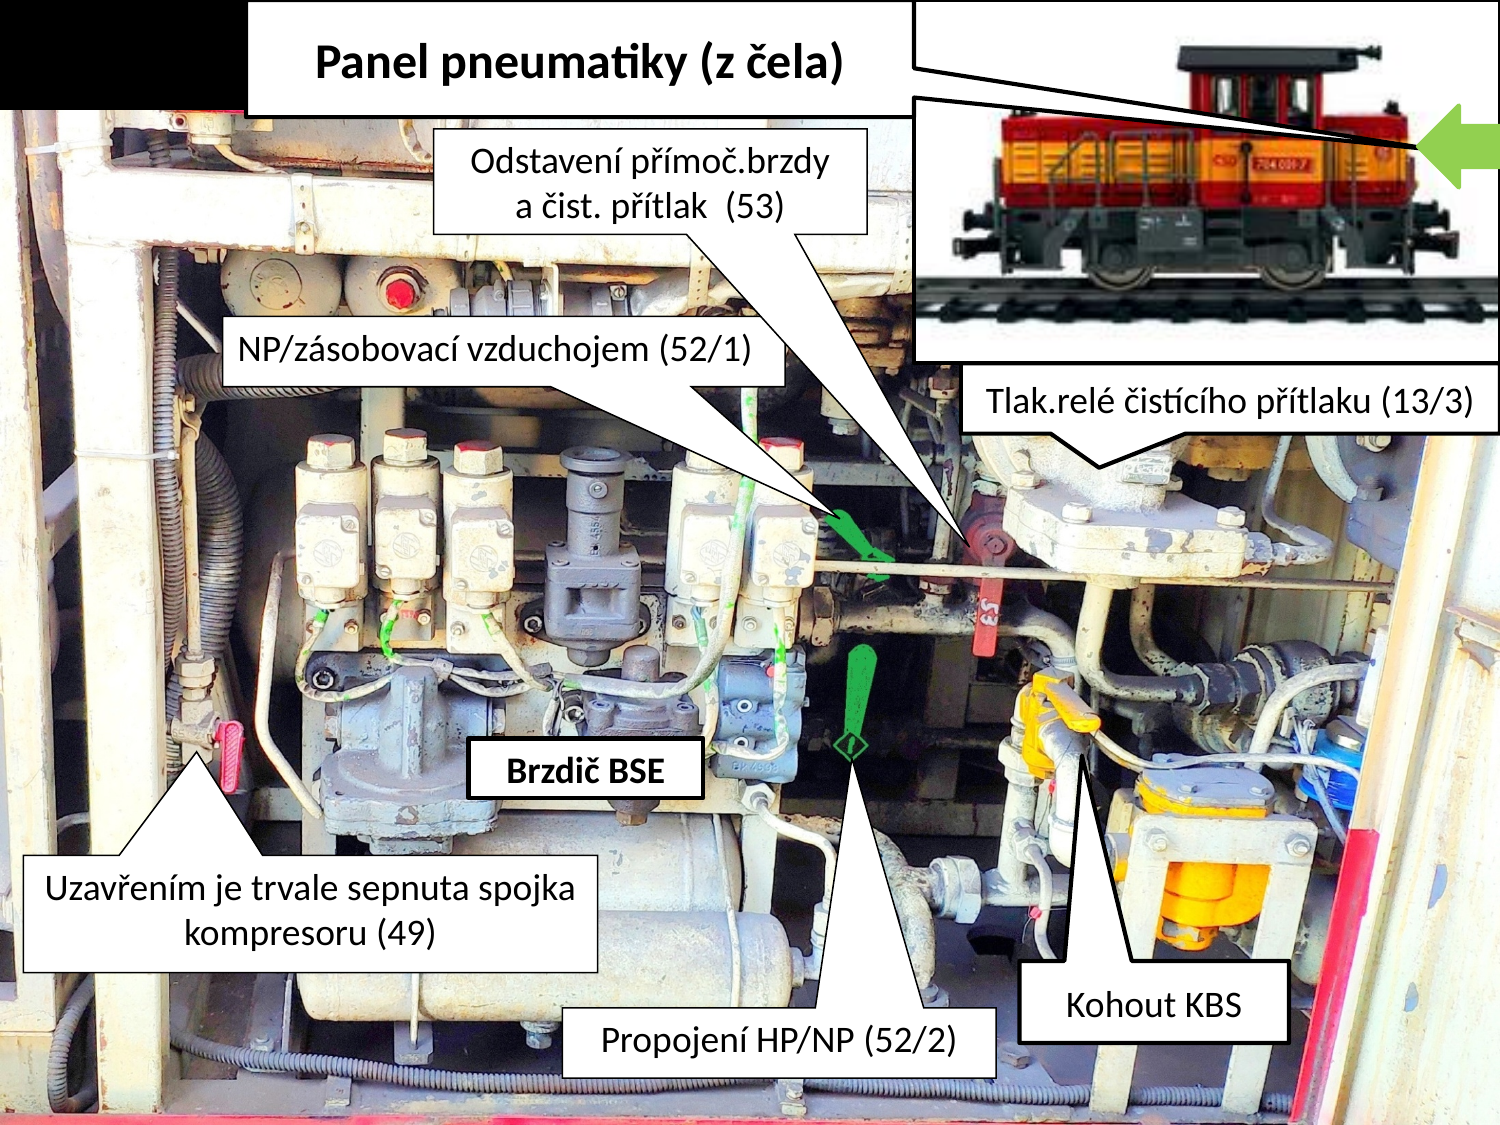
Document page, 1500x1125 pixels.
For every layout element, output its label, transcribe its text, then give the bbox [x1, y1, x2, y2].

text_box [917, 0, 1500, 110]
text_box Panel pneumatiky (z čela) [243, 0, 1182, 108]
picture [0, 110, 1500, 1125]
text_box [1453, 103, 1462, 108]
